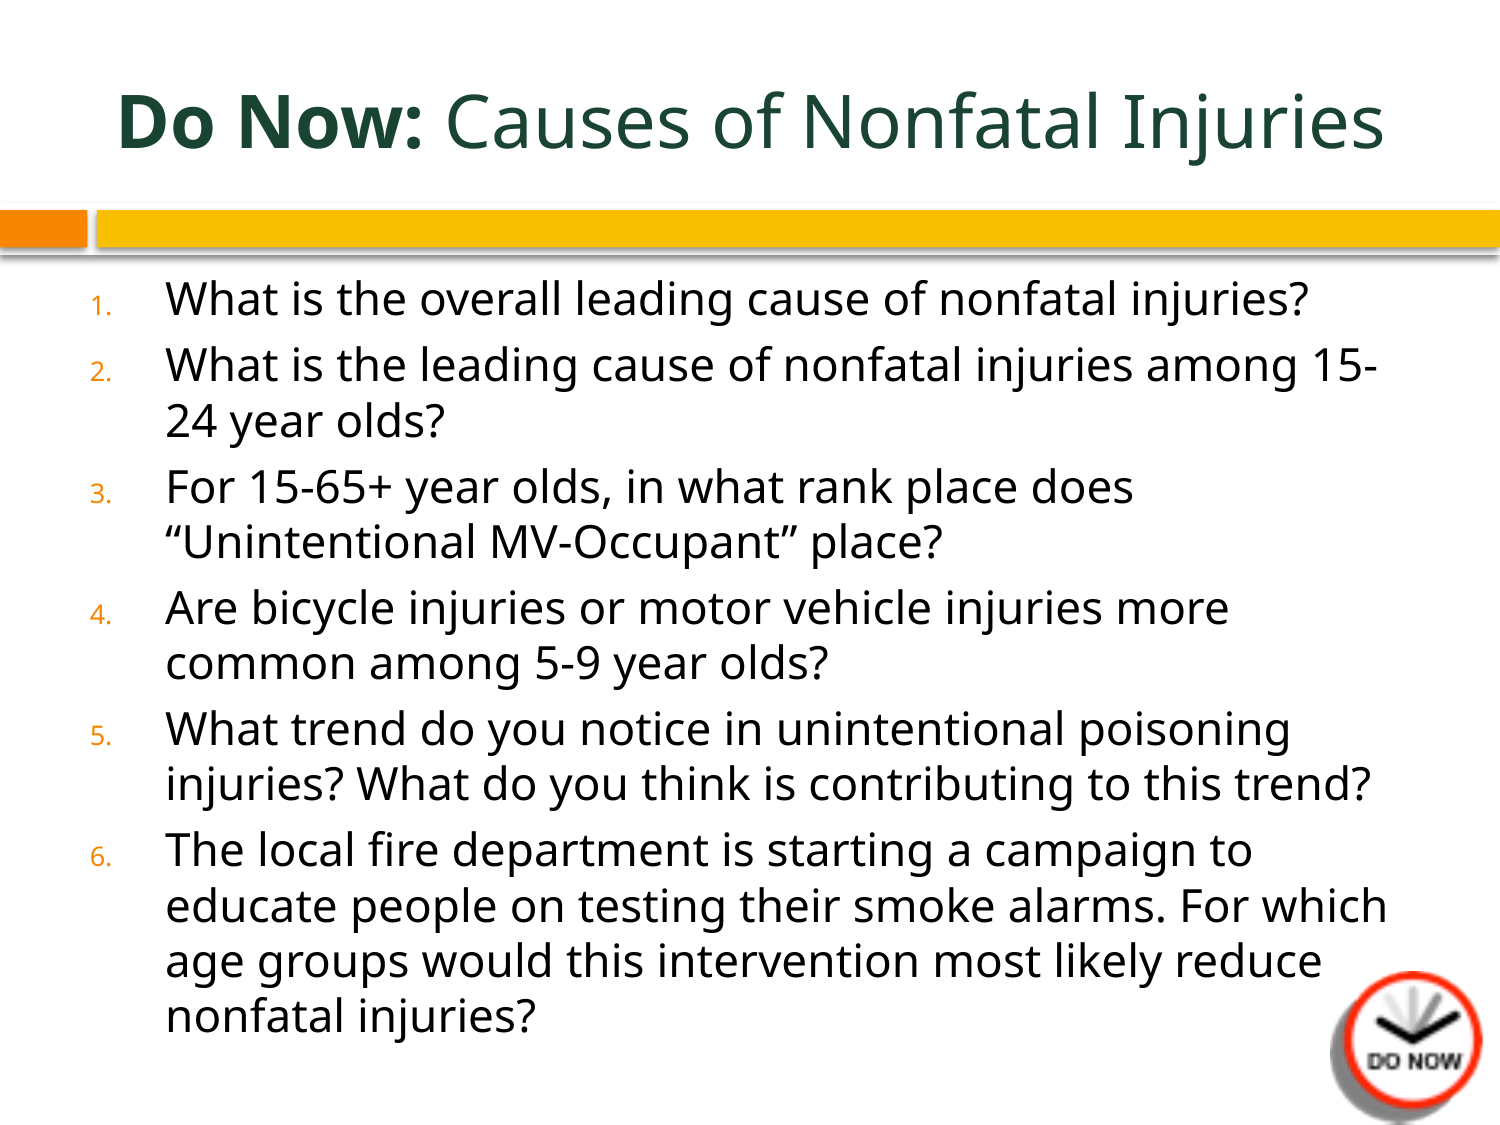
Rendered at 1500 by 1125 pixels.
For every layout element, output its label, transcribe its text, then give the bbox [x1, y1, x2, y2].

picture [1330, 971, 1495, 1125]
list What is the overall leading cause of nonfatal injuries? What is the leading cause of nonfatal injuries among 15-24 year olds? For 15-65+ year olds, in what rank place does “Unintentional MV-Occupant” place? Are bicycle injuries or motor vehicle injuries more common among 5-9 year olds? What trend do you notice in unintentional poisoning injuries? What do you think is contributing to this trend? The local fire department is starting a campaign to educate people on testing their smoke alarms. For which age groups would this intervention most likely reduce nonfatal injuries? [75, 262, 1413, 1050]
title Do Now: Causes of Nonfatal Injuries [100, 37, 1438, 200]
